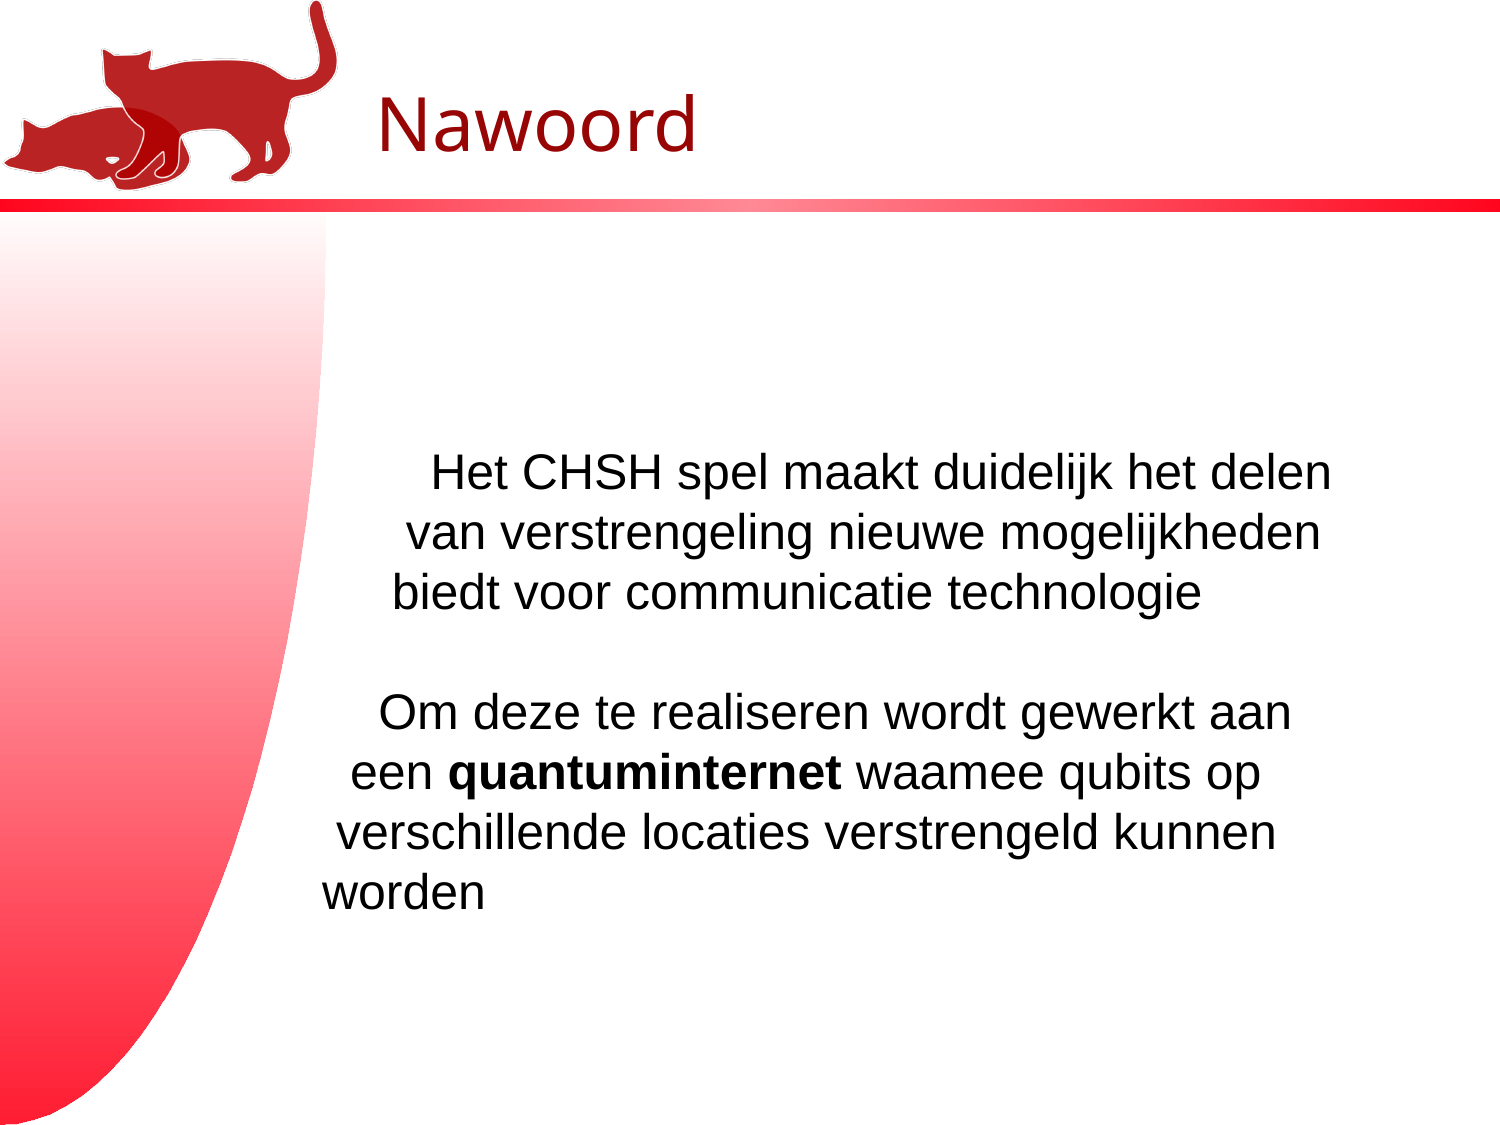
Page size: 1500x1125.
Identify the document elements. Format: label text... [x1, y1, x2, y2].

text_box [0, 199, 1500, 212]
text_box Het CHSH spel maakt duidelijk het delen van verstrengeling nieuwe mogelijkheden biedt voor communicatie technologie Om deze te realiseren wordt gewerkt aan een quantuminternet waamee qubits op verschillende locaties verstrengeld kunnen worden [265, 432, 1484, 1048]
text_box [0, 212, 325, 1125]
picture [1, 0, 338, 191]
title Nawoord [360, 53, 1339, 191]
